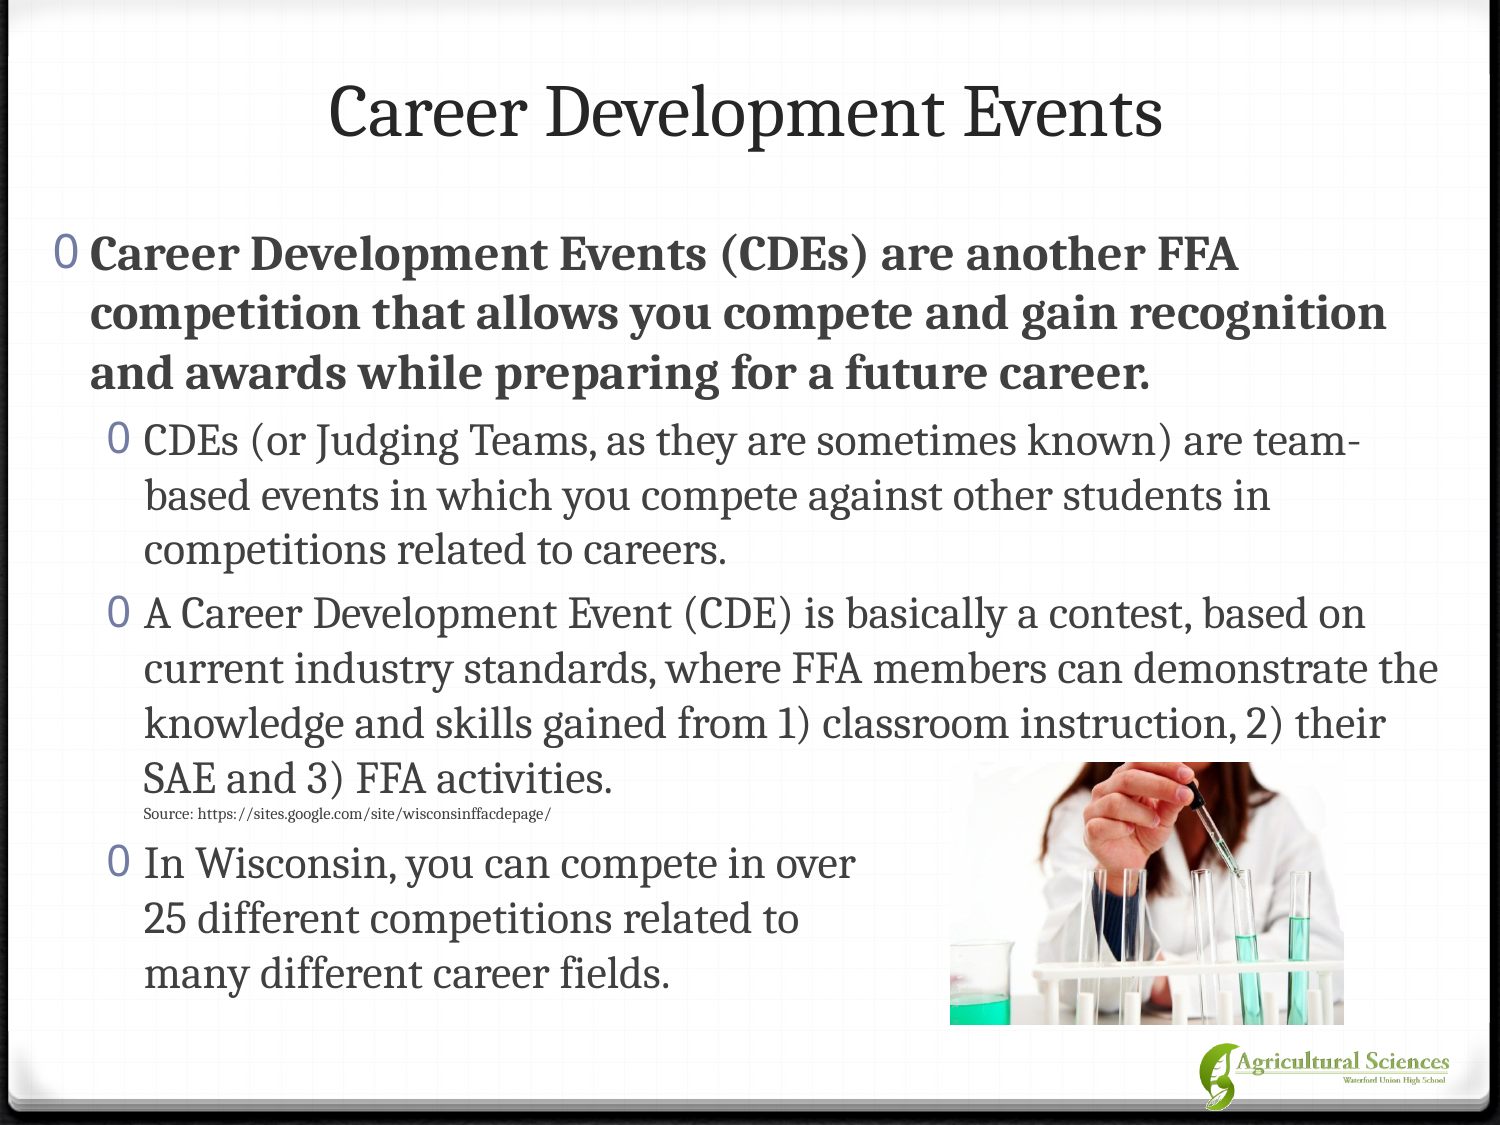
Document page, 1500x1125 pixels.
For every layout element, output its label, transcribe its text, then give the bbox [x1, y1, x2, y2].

title Career Development Events [87, 24, 1407, 188]
list Career Development Events (CDEs) are another FFA competition that allows you compete and gain recognition and awards while preparing for a future career. CDEs (or Judging Teams, as they are sometimes known) are team-based events in which you compete against other students in competitions related to careers. A Career Development Event (CDE) is basically a contest, based on current industry standards, where FFA members can demonstrate the knowledge and skills gained from 1) classroom instruction, 2) their SAE and 3) FFA activities. Source: https://sites.google.com/site/wisconsinffacdepage/ In Wisconsin, you can compete in over 25 different competitions related to many different career fields. [37, 212, 1463, 1038]
picture [0, 0, 1500, 1125]
